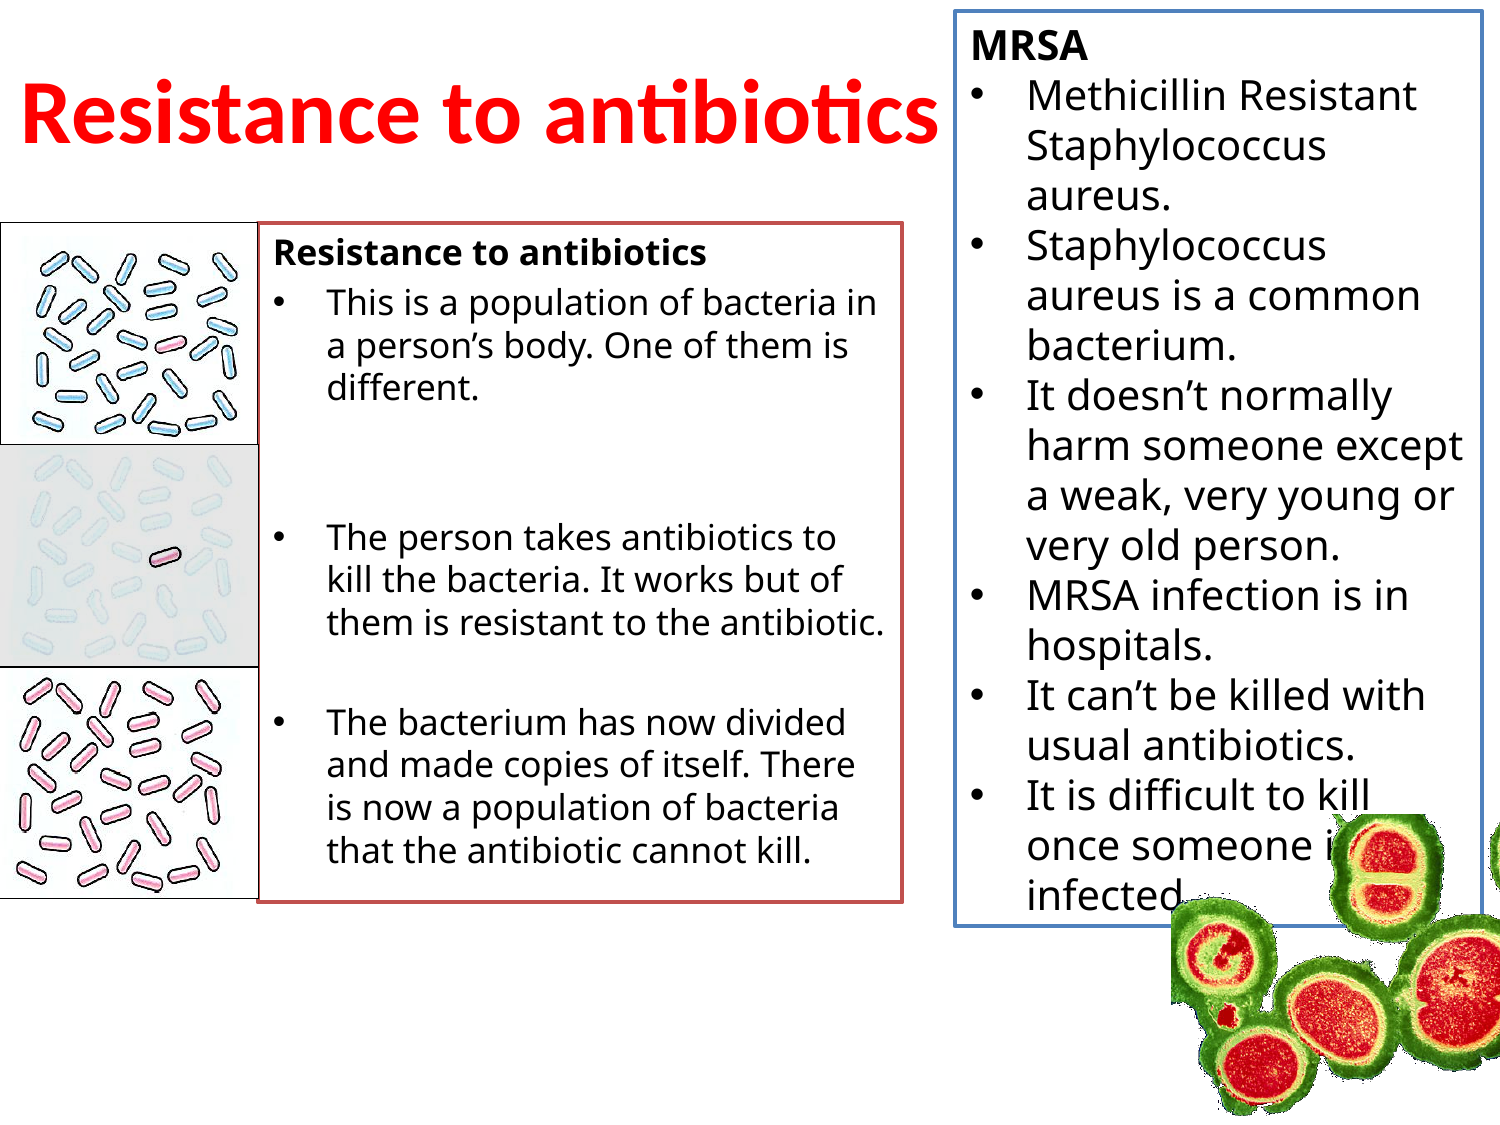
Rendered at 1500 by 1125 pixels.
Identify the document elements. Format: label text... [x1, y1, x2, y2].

picture [1171, 813, 1500, 1125]
list Resistance to antibiotics This is a population of bacteria in a person’s body. One of them is different. The person takes antibiotics to kill the bacteria. It works but of them is resistant to the antibiotic. The bacterium has now divided and made copies of itself. There is now a population of bacteria that the antibiotic cannot kill. [258, 221, 904, 904]
picture [0, 445, 258, 899]
text_box MRSA Methicillin Resistant Staphylococcus aureus. Staphylococcus aureus is a common bacterium. It doesn’t normally harm someone except a weak, very young or very old person. MRSA infection is in hospitals. It can’t be killed with usual antibiotics. It is difficult to kill once someone is infected. [953, 9, 1484, 928]
title Resistance to antibiotics [5, 13, 953, 202]
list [0, 222, 258, 444]
